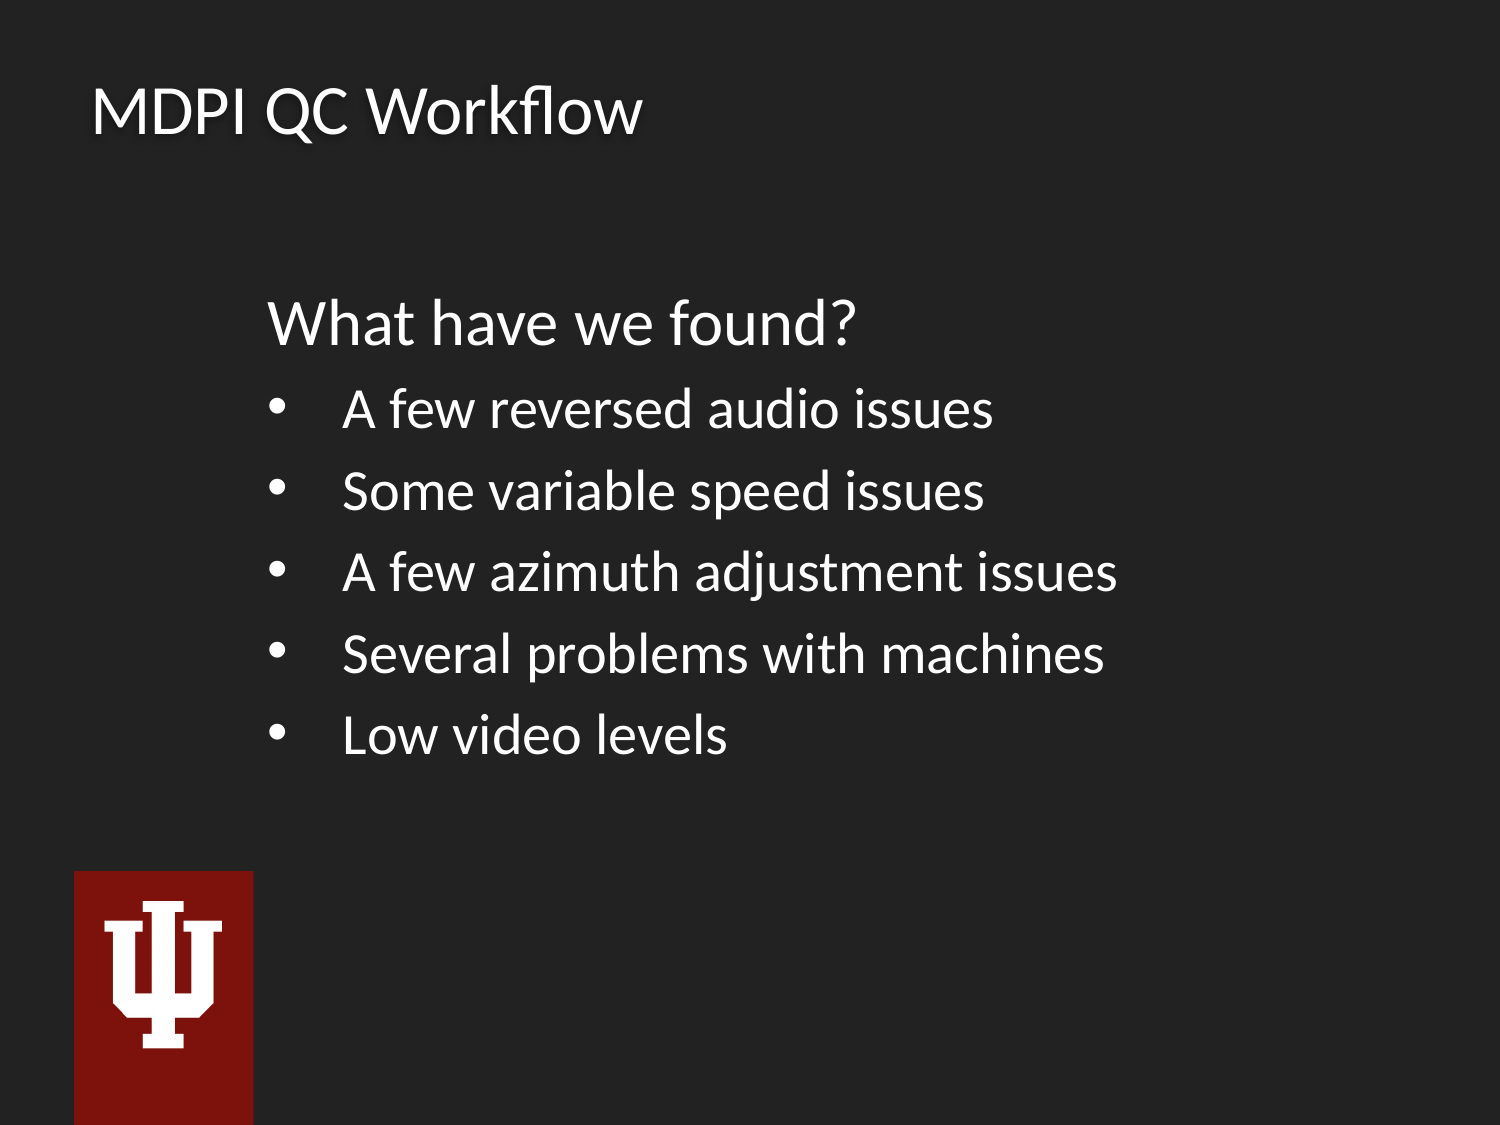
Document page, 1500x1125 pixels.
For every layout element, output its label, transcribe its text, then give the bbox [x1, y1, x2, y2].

picture [0, 0, 1500, 1125]
list What have we found? A few reversed audio issues Some variable speed issues A few azimuth adjustment issues Several problems with machines Low video levels [252, 270, 1401, 973]
title MDPI QC Workflow [75, 16, 1425, 196]
